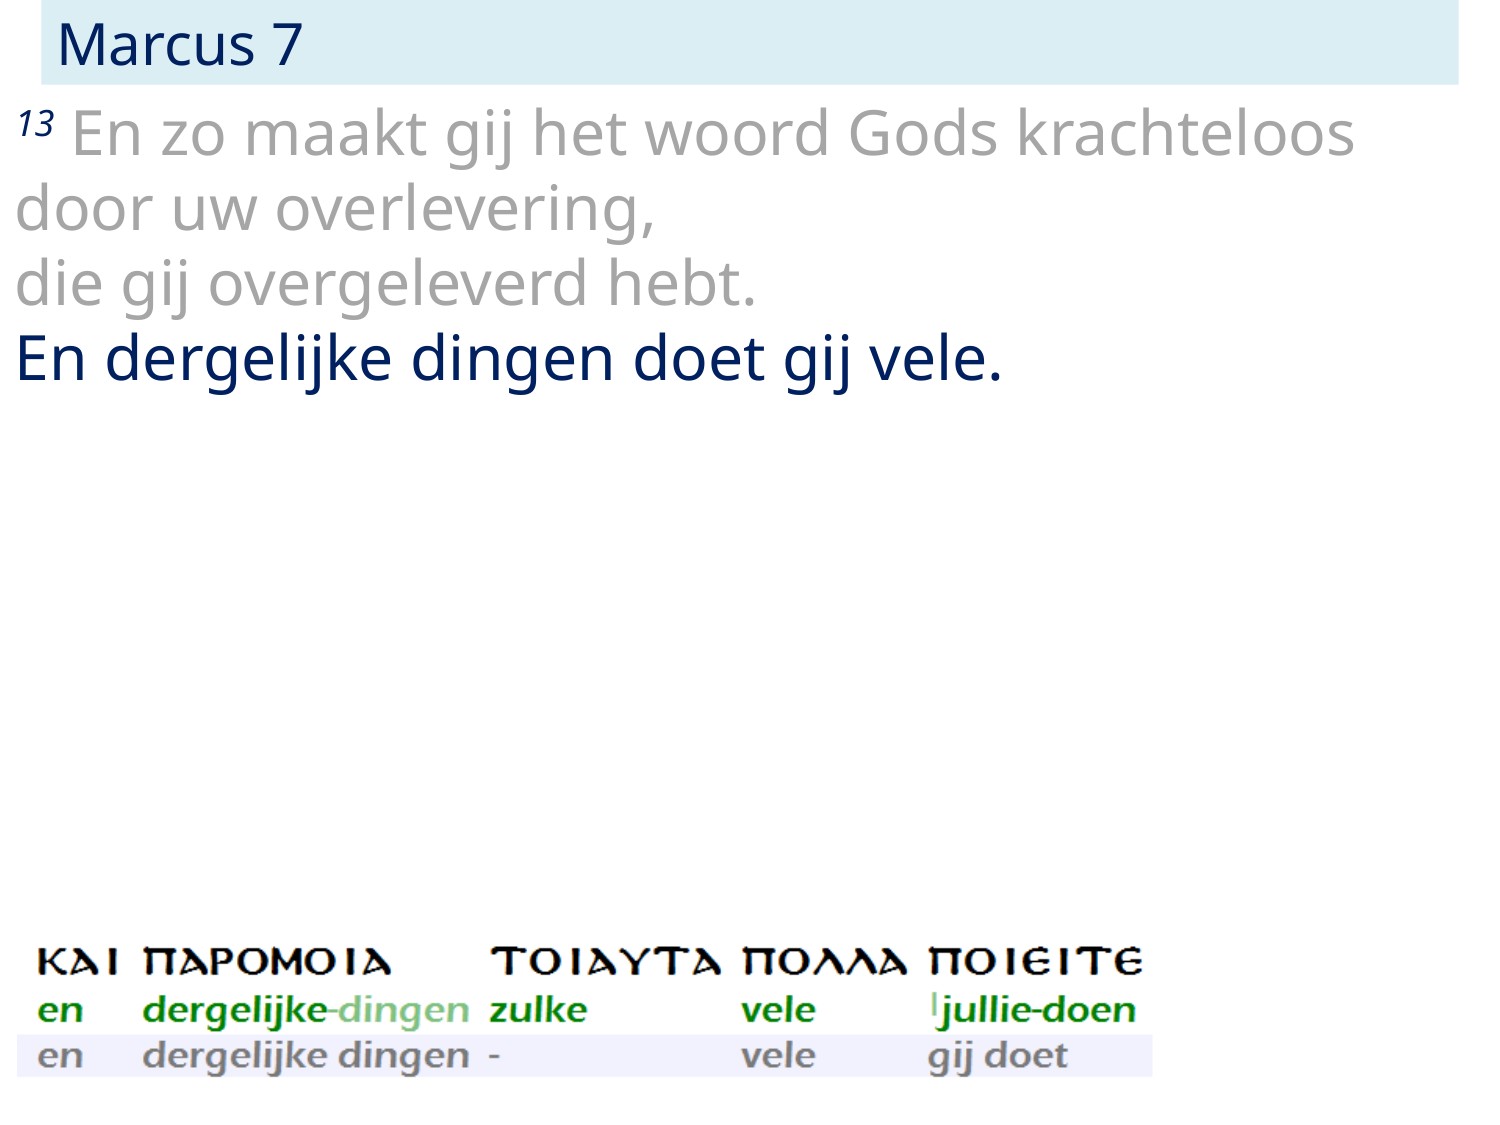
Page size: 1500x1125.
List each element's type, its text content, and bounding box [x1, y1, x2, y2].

text_box 13 En zo maakt gij het woord Gods krachteloos door uw overlevering, die gij overgeleverd hebt. En dergelijke dingen doet gij vele. [0, 85, 1500, 401]
picture [17, 928, 1159, 1086]
text_box Marcus 7 [41, 0, 1459, 85]
